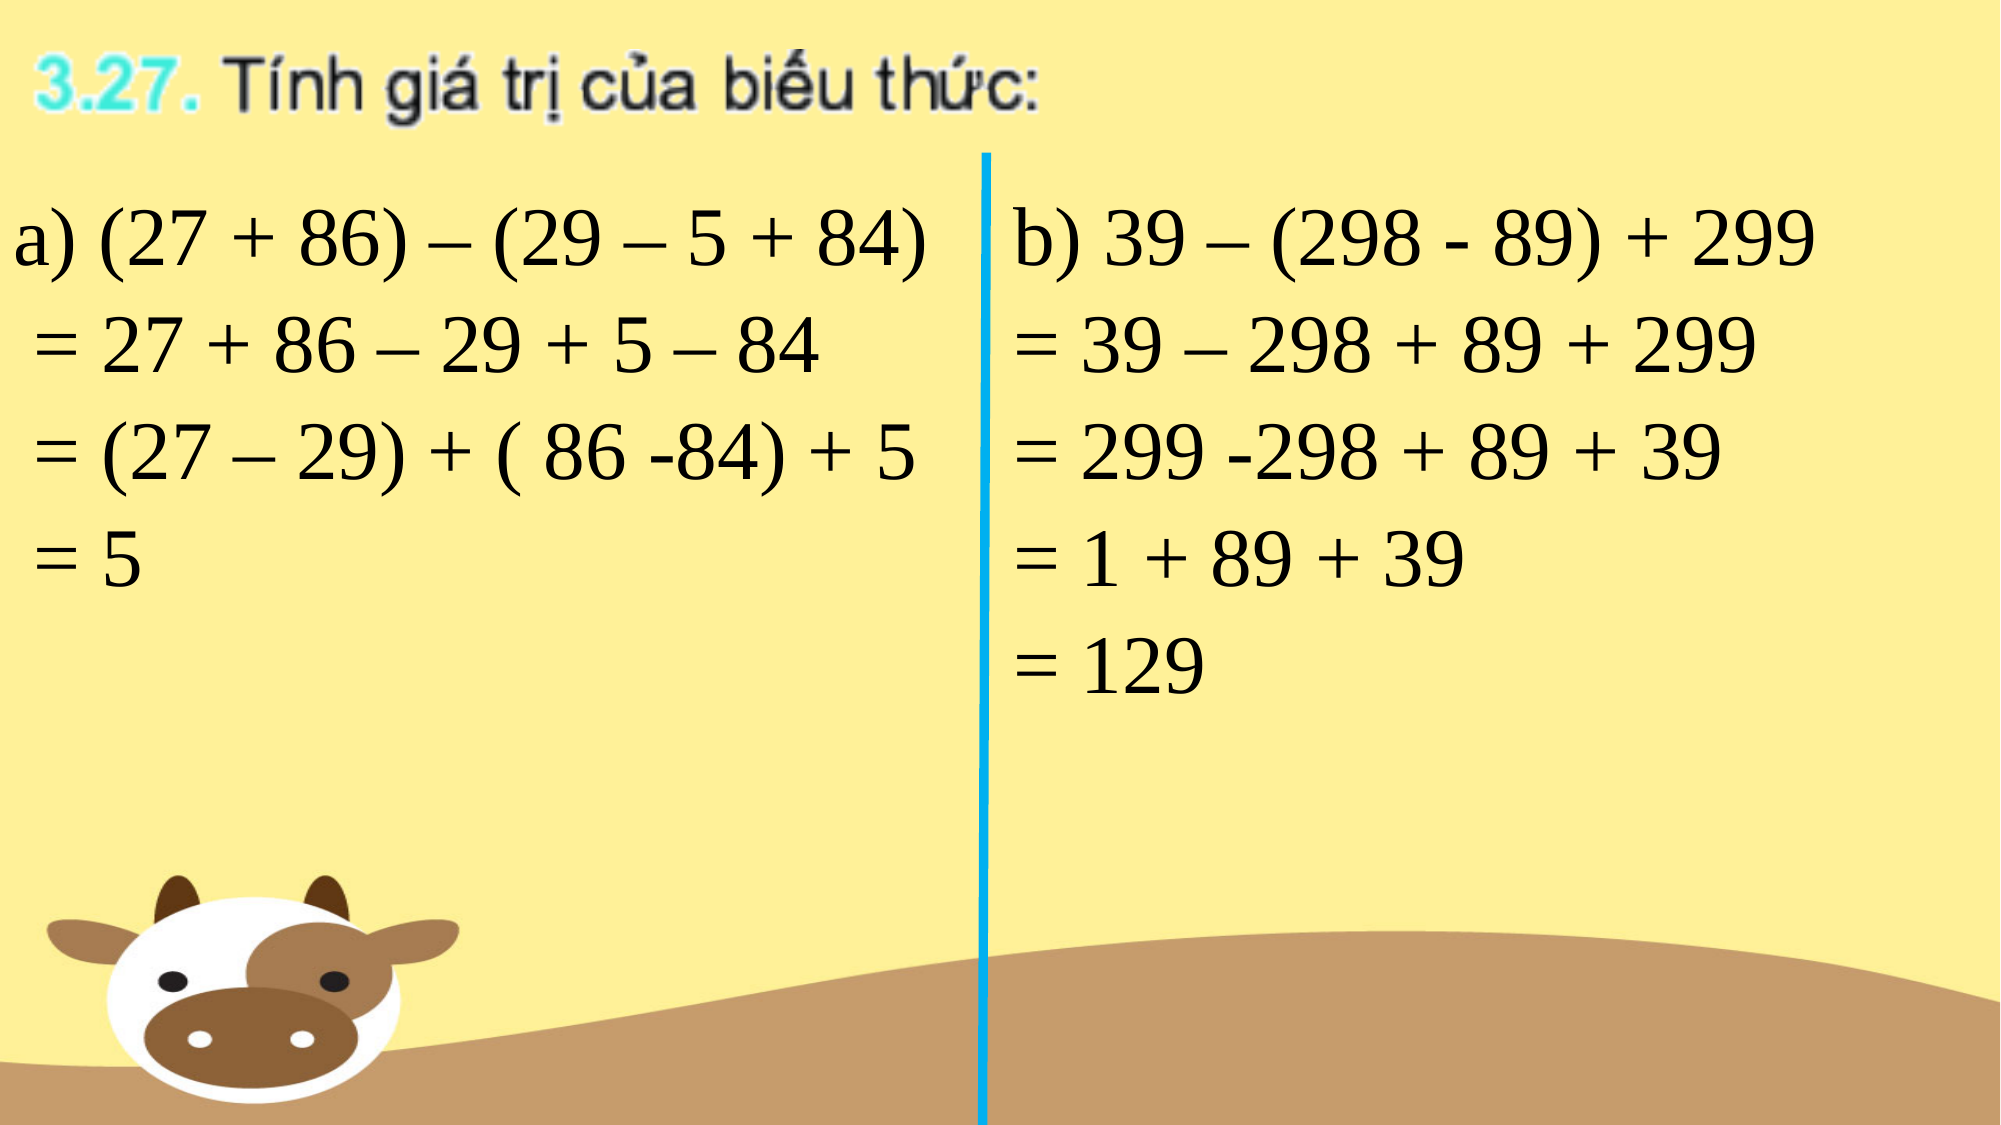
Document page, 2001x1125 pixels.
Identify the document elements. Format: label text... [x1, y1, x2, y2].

picture [0, 611, 979, 1125]
picture [0, 0, 2001, 1125]
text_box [982, 152, 987, 1125]
text_box b) 39 – (298 - 89) + 299 = 39 – 298 + 89 + 299 = 299 -298 + 89 + 39 = 1 + 89 + 39 = 129 [998, 167, 1999, 718]
text_box a) (27 + 86) – (29 – 5 + 84) = 27 + 86 – 29 + 5 – 84 = (27 – 29) + ( 86 -84) + 5 = 5 [987, 167, 998, 611]
text_box a) (27 + 86) – (29 – 5 + 84) = 27 + 86 – 29 + 5 – 84 = (27 – 29) + ( 86 -84) + 5 = 5 [0, 167, 982, 611]
